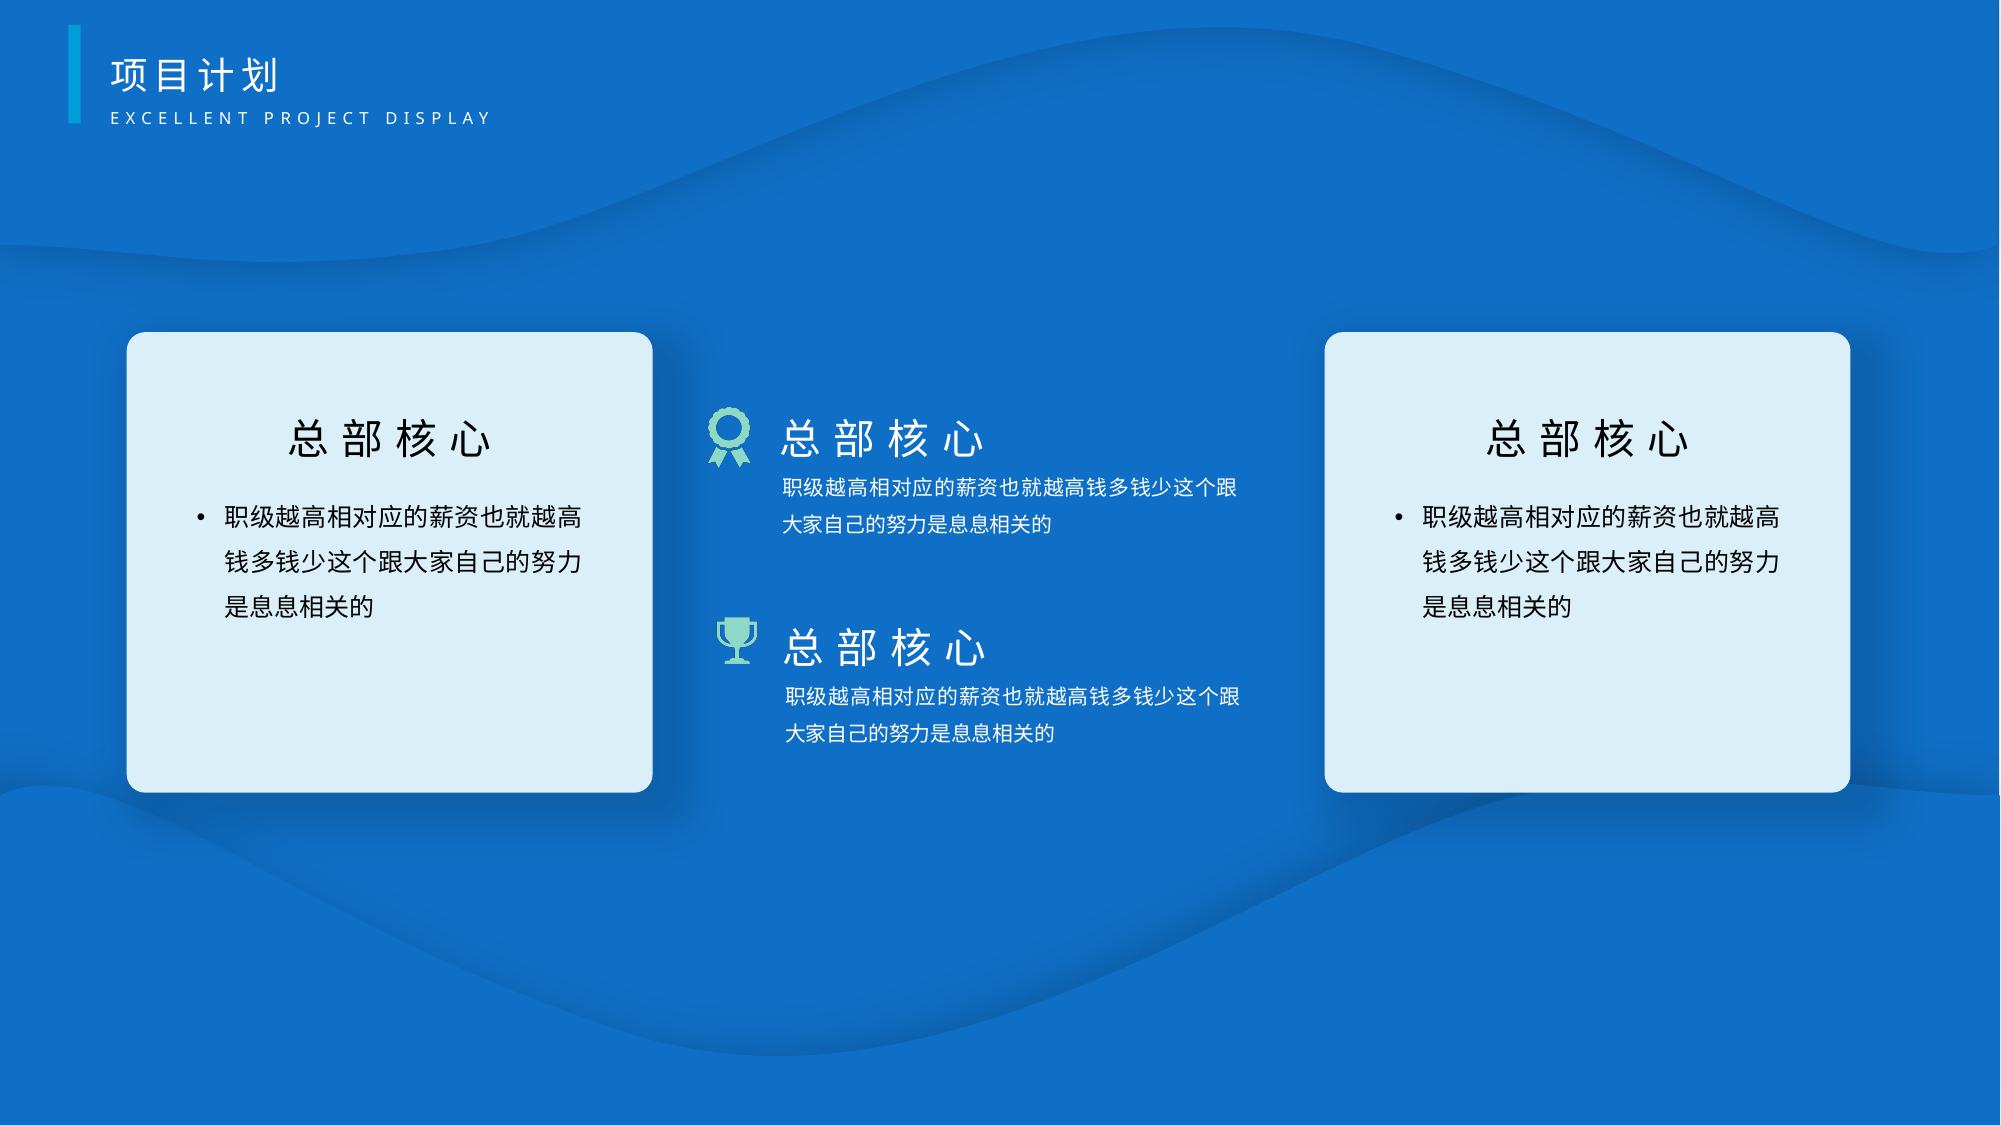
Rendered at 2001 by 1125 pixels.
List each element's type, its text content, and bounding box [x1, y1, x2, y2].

picture [694, 403, 764, 472]
text_box 总部核心 [767, 589, 1181, 672]
text_box 总部核心 [183, 380, 597, 463]
text_box 职级越高相对应的薪资也就越高钱多钱少这个跟大家自己的努力是息息相关的 [767, 454, 1253, 546]
text_box EXCELLENT PROJECT DISPLAY [95, 80, 563, 130]
text_box 职级越高相对应的薪资也就越高钱多钱少这个跟大家自己的努力是息息相关的 [1379, 479, 1796, 722]
text_box 总部核心 [1380, 380, 1795, 463]
text_box 项目计划 [95, 0, 476, 94]
text_box 职级越高相对应的薪资也就越高钱多钱少这个跟大家自己的努力是息息相关的 [181, 479, 598, 722]
text_box [1323, 331, 1852, 794]
text_box [125, 331, 654, 794]
text_box 总部核心 [764, 380, 1178, 463]
text_box 职级越高相对应的薪资也就越高钱多钱少这个跟大家自己的努力是息息相关的 [770, 663, 1256, 755]
picture [709, 612, 765, 669]
